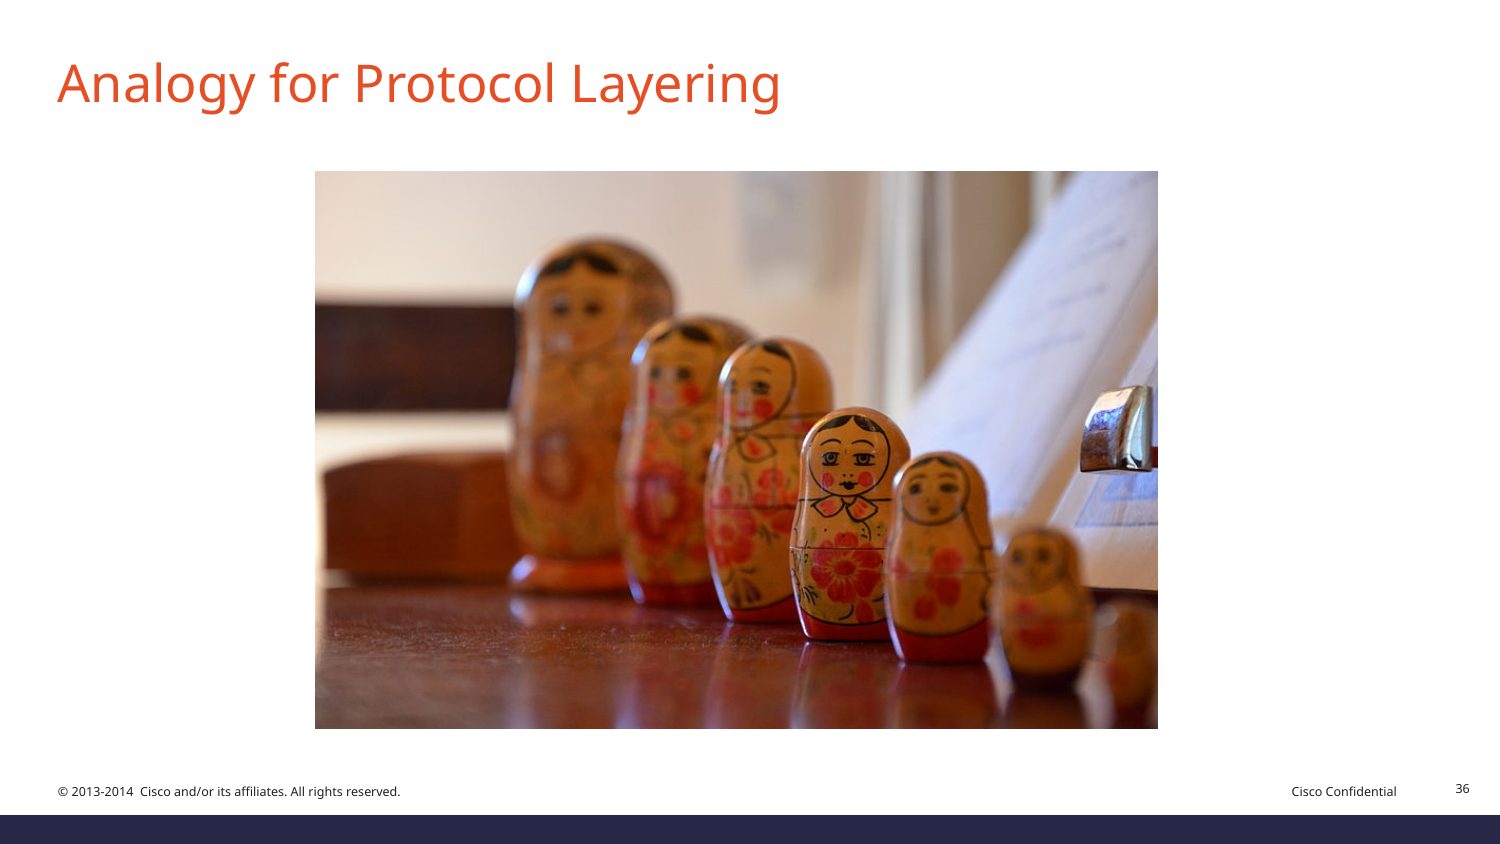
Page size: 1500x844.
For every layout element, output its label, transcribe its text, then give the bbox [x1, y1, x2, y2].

picture [315, 171, 1158, 730]
title Analogy for Protocol Layering [42, 49, 1464, 170]
